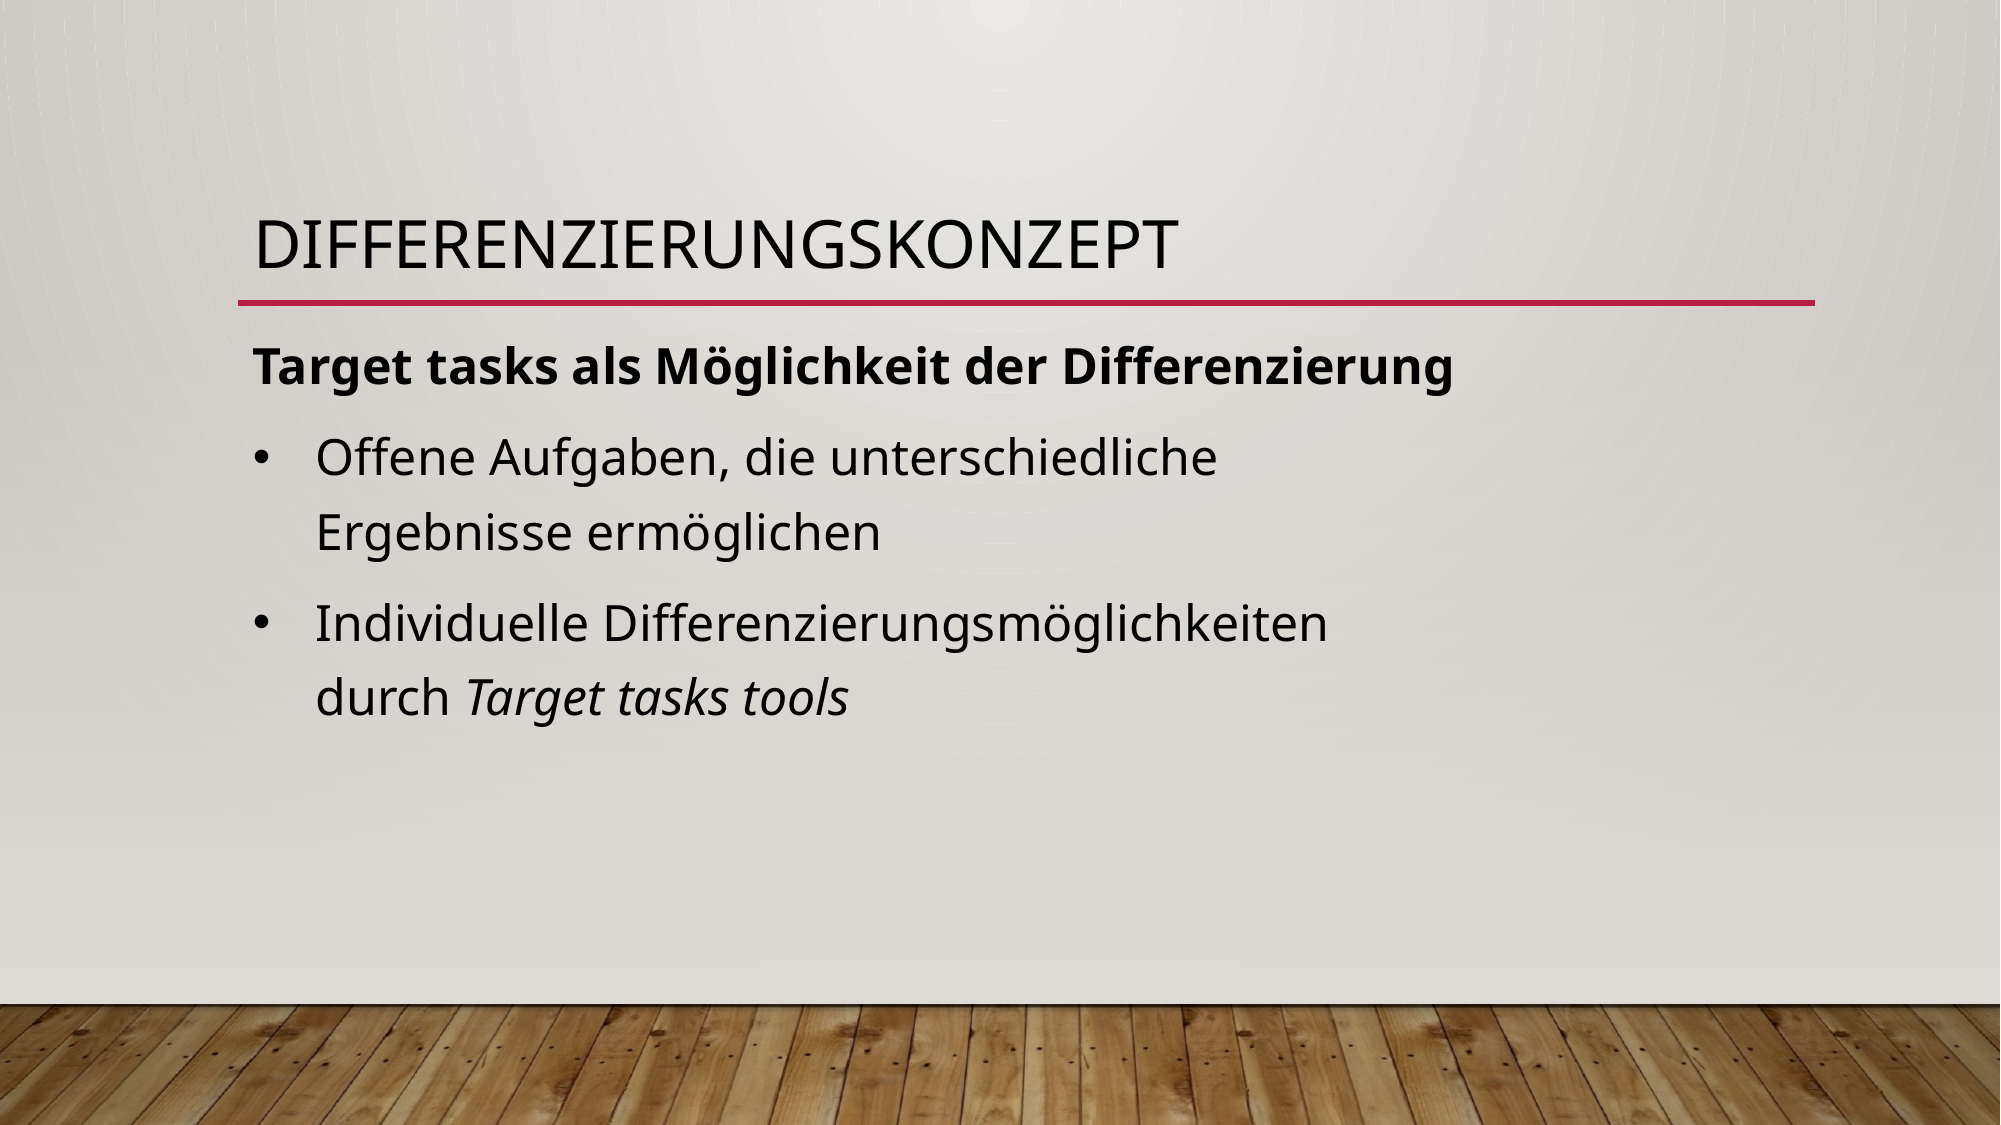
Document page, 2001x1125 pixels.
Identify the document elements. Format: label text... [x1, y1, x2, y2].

picture [0, 1004, 2000, 1125]
text_box Target tasks als Möglichkeit der Differenzierung Offene Aufgaben, die unterschiedliche Ergebnisse ermöglichen Individuelle Differenzierungsmöglichkeiten durch Target tasks tools [238, 313, 1475, 733]
title Differenzierungskonzept [238, 131, 1814, 305]
